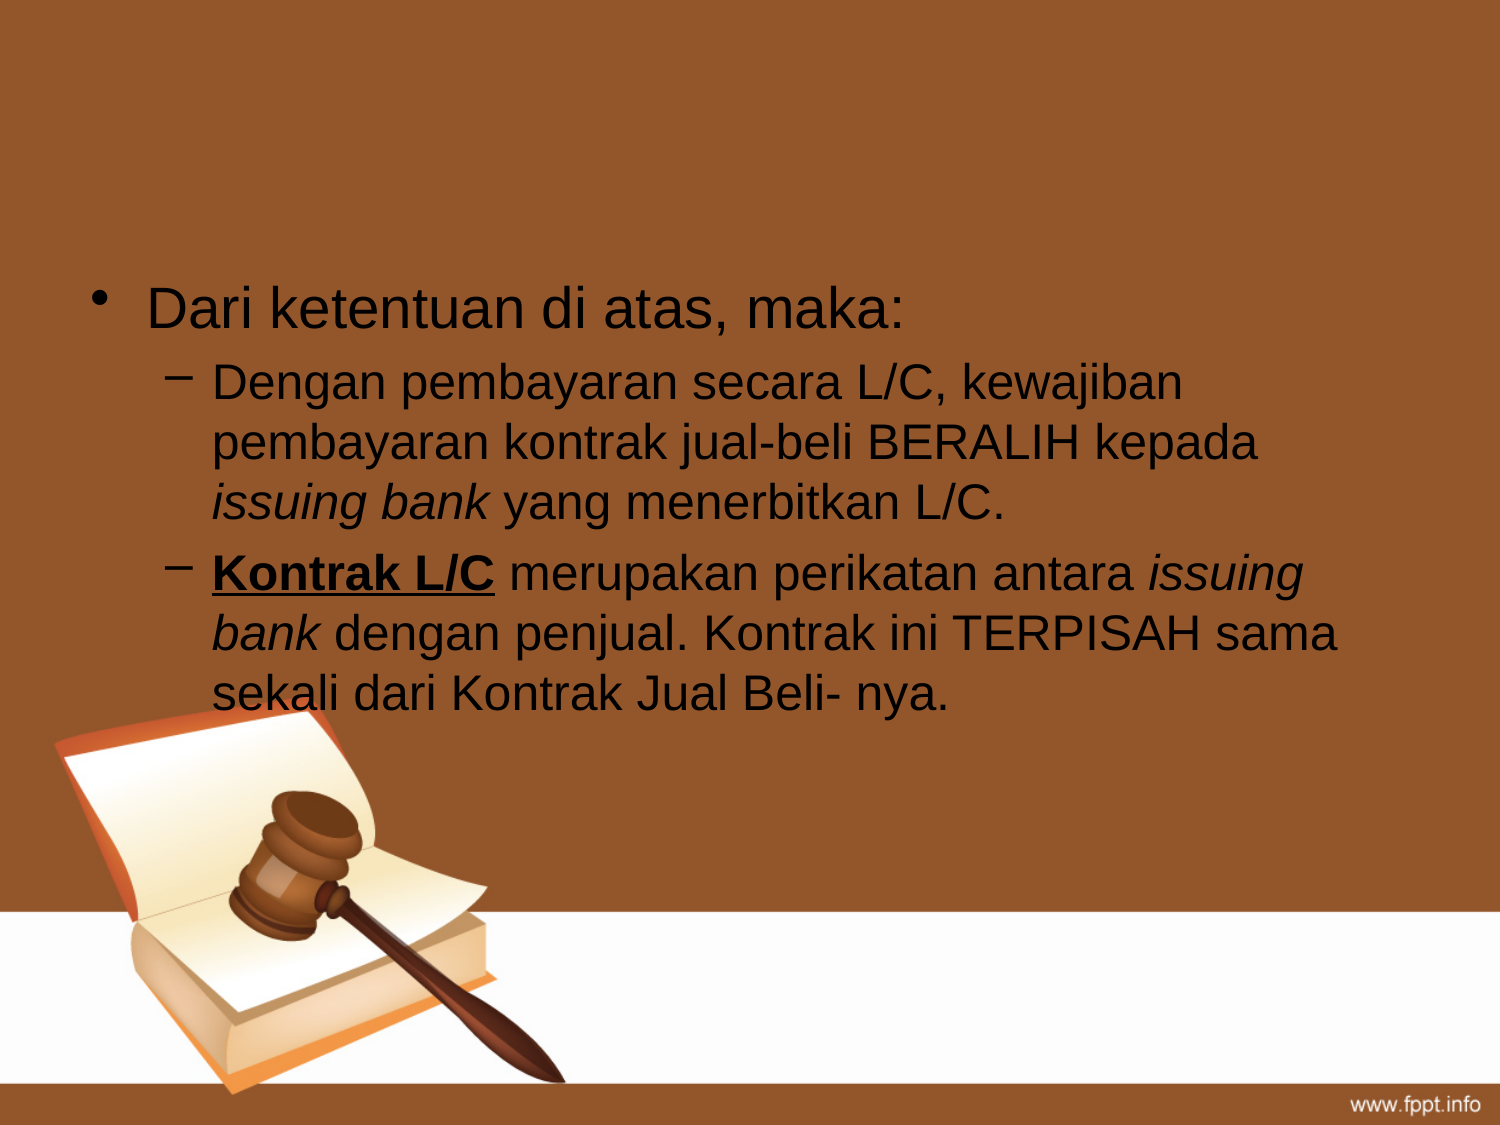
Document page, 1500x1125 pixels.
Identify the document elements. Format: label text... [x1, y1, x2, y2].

picture [0, 0, 1500, 1125]
list Dari ketentuan di atas, maka: Dengan pembayaran secara L/C, kewajiban pembayaran kontrak jual-beli BERALIH kepada issuing bank yang menerbitkan L/C. Kontrak L/C merupakan perikatan antara issuing bank dengan penjual. Kontrak ini TERPISAH sama sekali dari Kontrak Jual Beli- nya. [74, 262, 1426, 1006]
